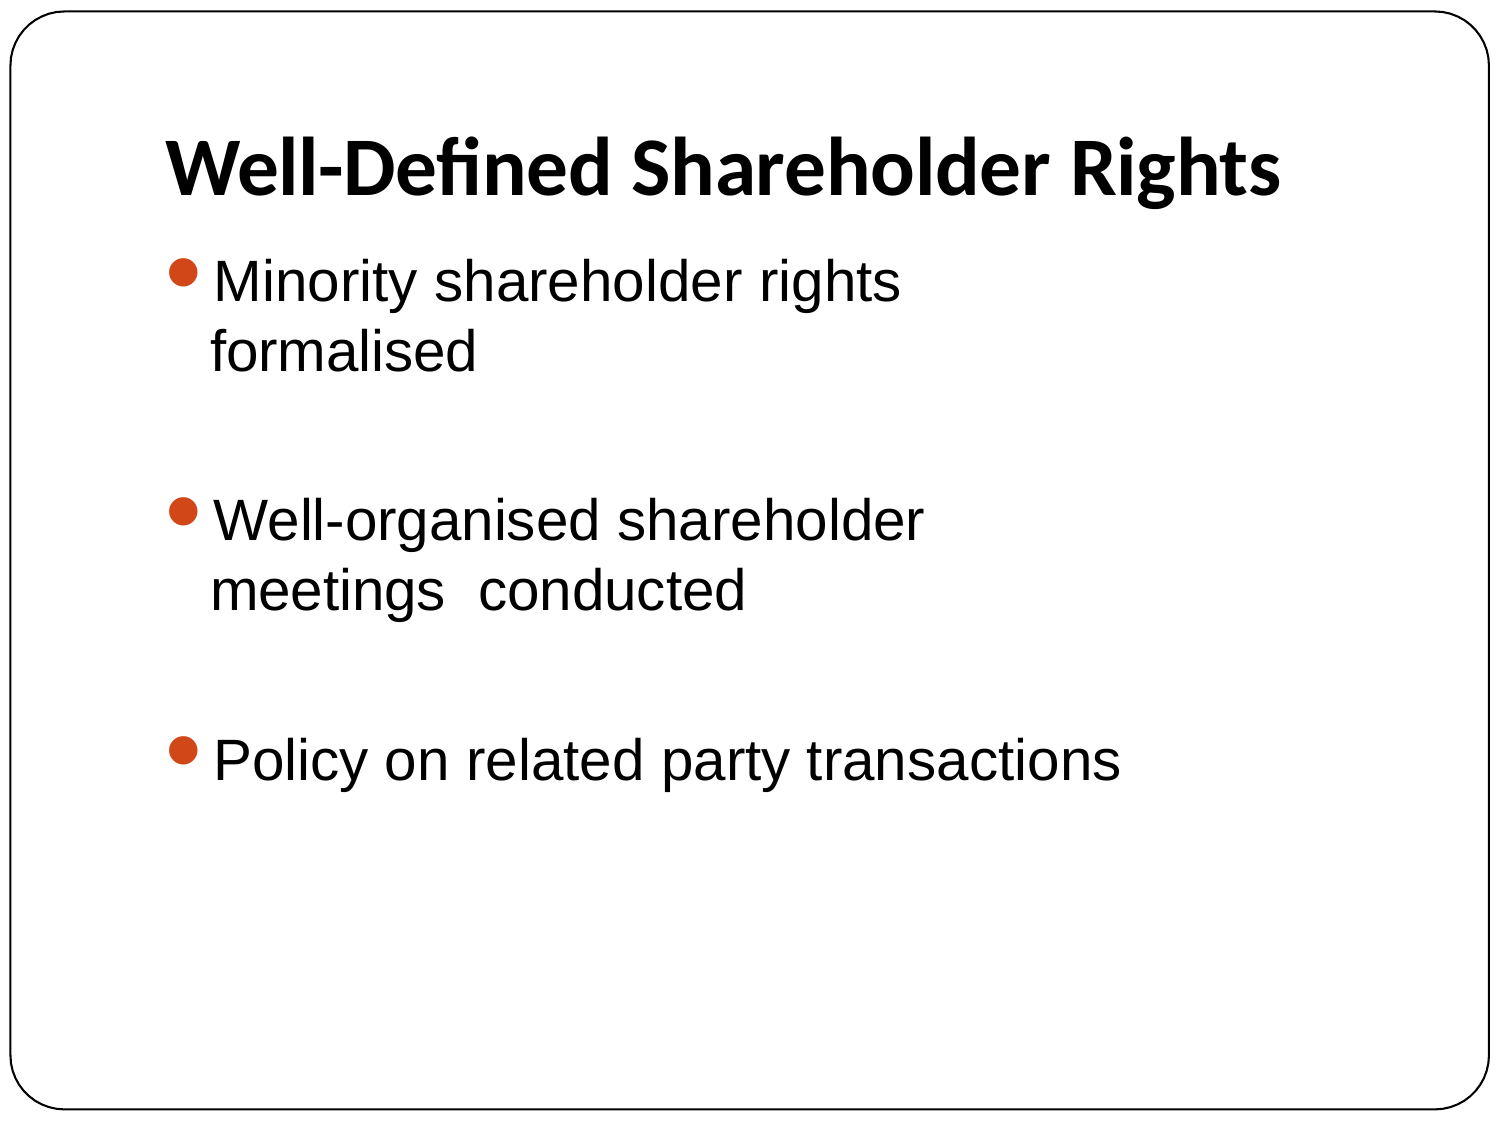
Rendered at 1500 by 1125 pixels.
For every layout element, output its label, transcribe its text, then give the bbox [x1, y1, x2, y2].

title Well-Defined Shareholder Rights [162, 110, 1293, 301]
text_box Minority shareholder rights formalised Well-organised shareholder meetings conducted Policy on related party transactions [162, 241, 1186, 792]
